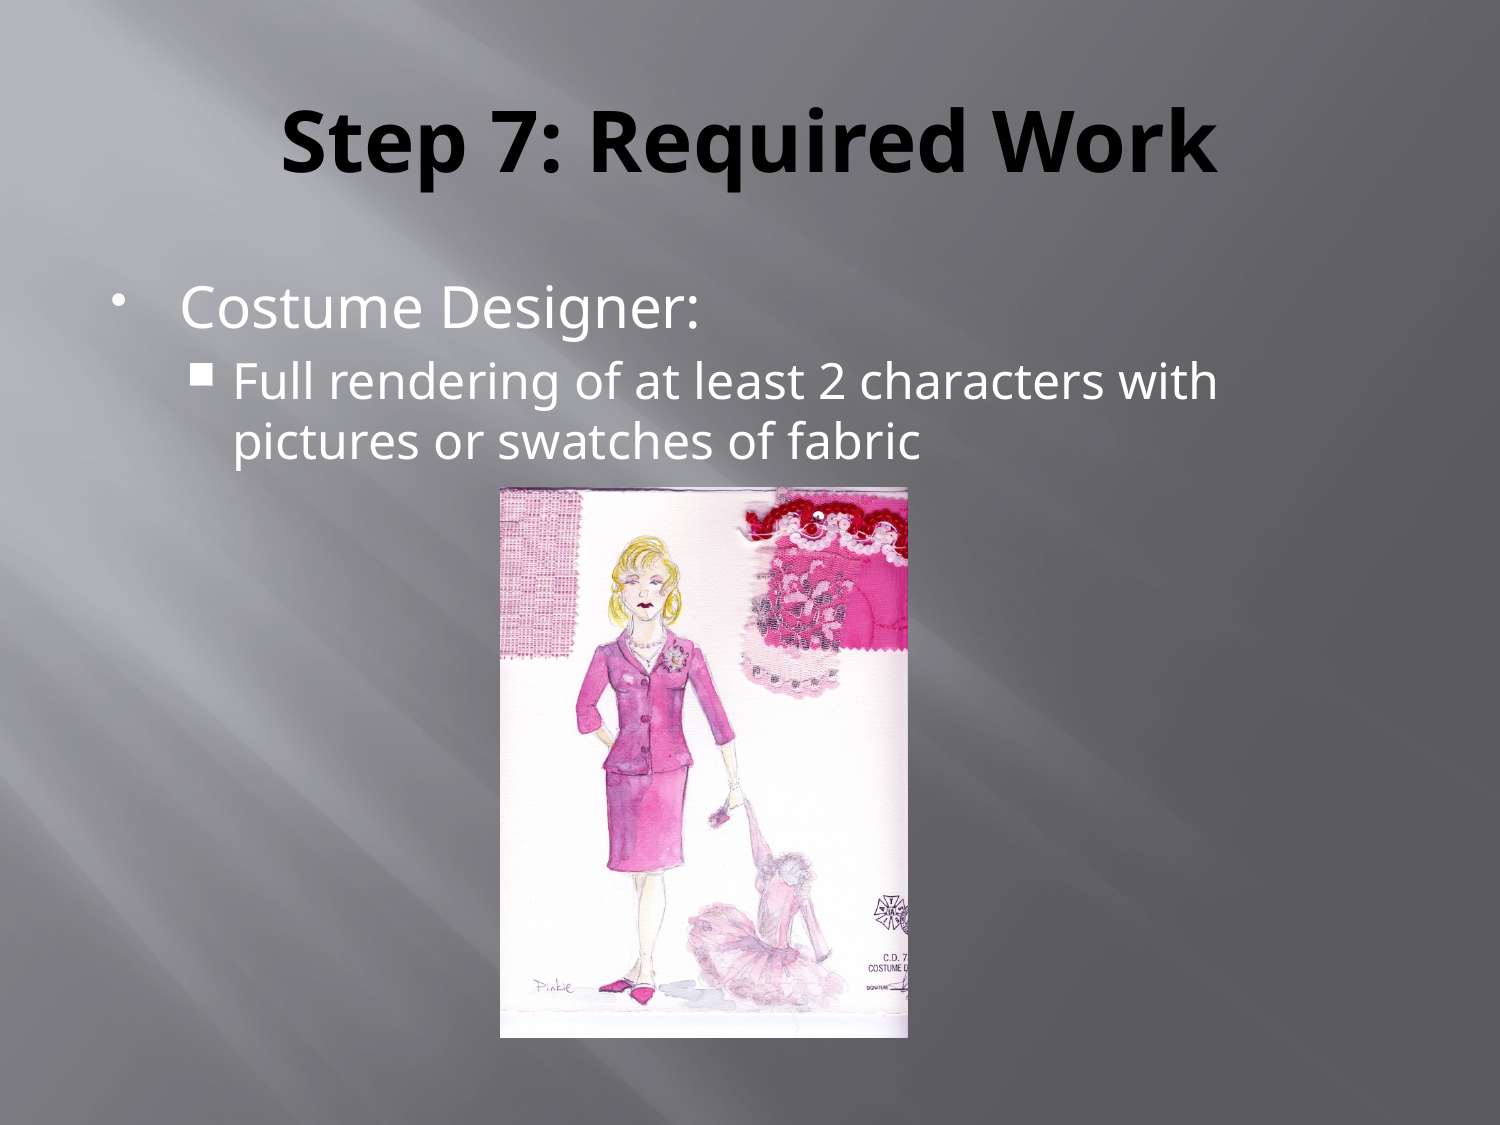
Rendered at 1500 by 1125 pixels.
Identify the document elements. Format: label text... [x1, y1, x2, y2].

picture [499, 487, 908, 1038]
list Costume Designer: Full rendering of at least 2 characters with pictures or swatches of fabric [75, 262, 1425, 1035]
title Step 7: Required Work [75, 45, 1425, 233]
